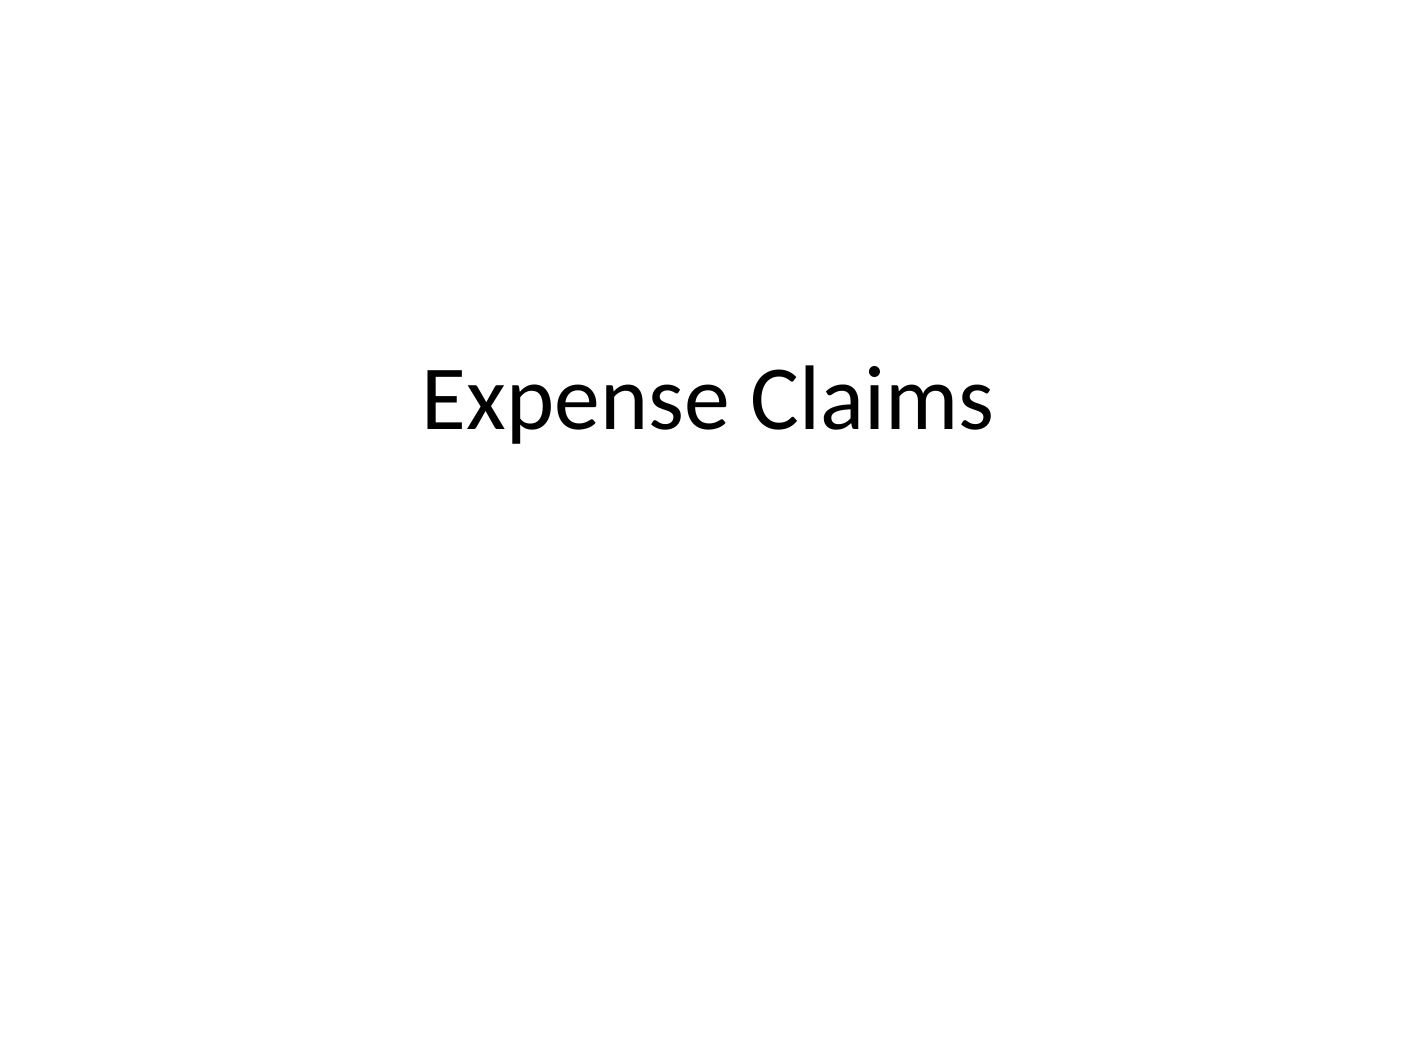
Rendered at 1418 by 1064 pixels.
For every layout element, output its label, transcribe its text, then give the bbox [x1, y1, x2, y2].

title Expense Claims [106, 330, 1312, 559]
